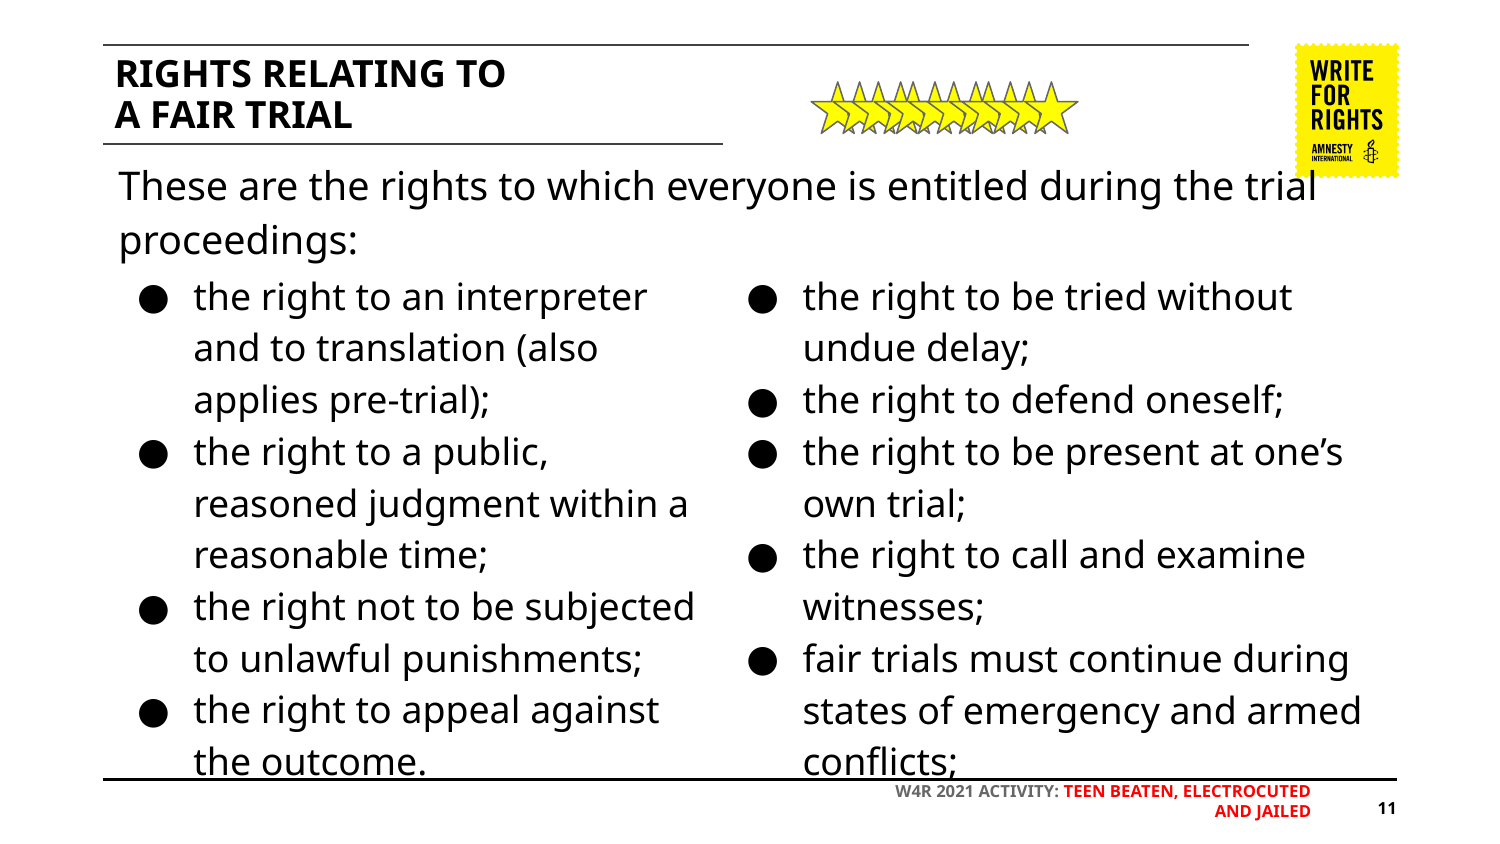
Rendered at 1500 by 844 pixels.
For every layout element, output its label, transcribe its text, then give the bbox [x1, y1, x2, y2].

text_box [811, 81, 849, 134]
text_box [1024, 81, 1078, 134]
text_box [907, 122, 918, 134]
text_box [833, 101, 867, 134]
text_box [908, 101, 943, 134]
text_box the right to an interpreter and to translation (also applies pre-trial); the right to a public, reasoned judgment within a reasonable time; the right not to be subjected to unlawful punishments; the right to appeal against the outcome. [103, 250, 718, 799]
text_box [851, 81, 889, 134]
text_box ‹#› [1384, 803, 1397, 821]
text_box [849, 127, 855, 134]
text_box [1020, 126, 1027, 134]
text_box [927, 81, 965, 134]
text_box [853, 81, 866, 101]
title RIGHTS RELATING TO A FAIR TRIAL [103, 55, 612, 134]
text_box [945, 126, 952, 134]
text_box [886, 81, 924, 134]
text_box [949, 101, 977, 134]
text_box These are the rights to which everyone is entitled during the trial proceedings: [103, 138, 1413, 594]
text_box [928, 81, 942, 101]
text_box [894, 81, 907, 101]
picture [1290, 37, 1405, 138]
text_box [870, 126, 877, 134]
text_box [1002, 81, 1040, 134]
text_box [961, 81, 999, 134]
text_box [1004, 81, 1017, 101]
text_box [874, 101, 902, 134]
text_box [969, 81, 982, 101]
text_box [983, 101, 1018, 134]
text_box the right to be tried without undue delay; the right to defend oneself; the right to be present at one’s own trial; the right to call and examine witnesses; fair trials must continue during states of emergency and armed conflicts; [712, 250, 1384, 844]
text_box [983, 122, 993, 134]
